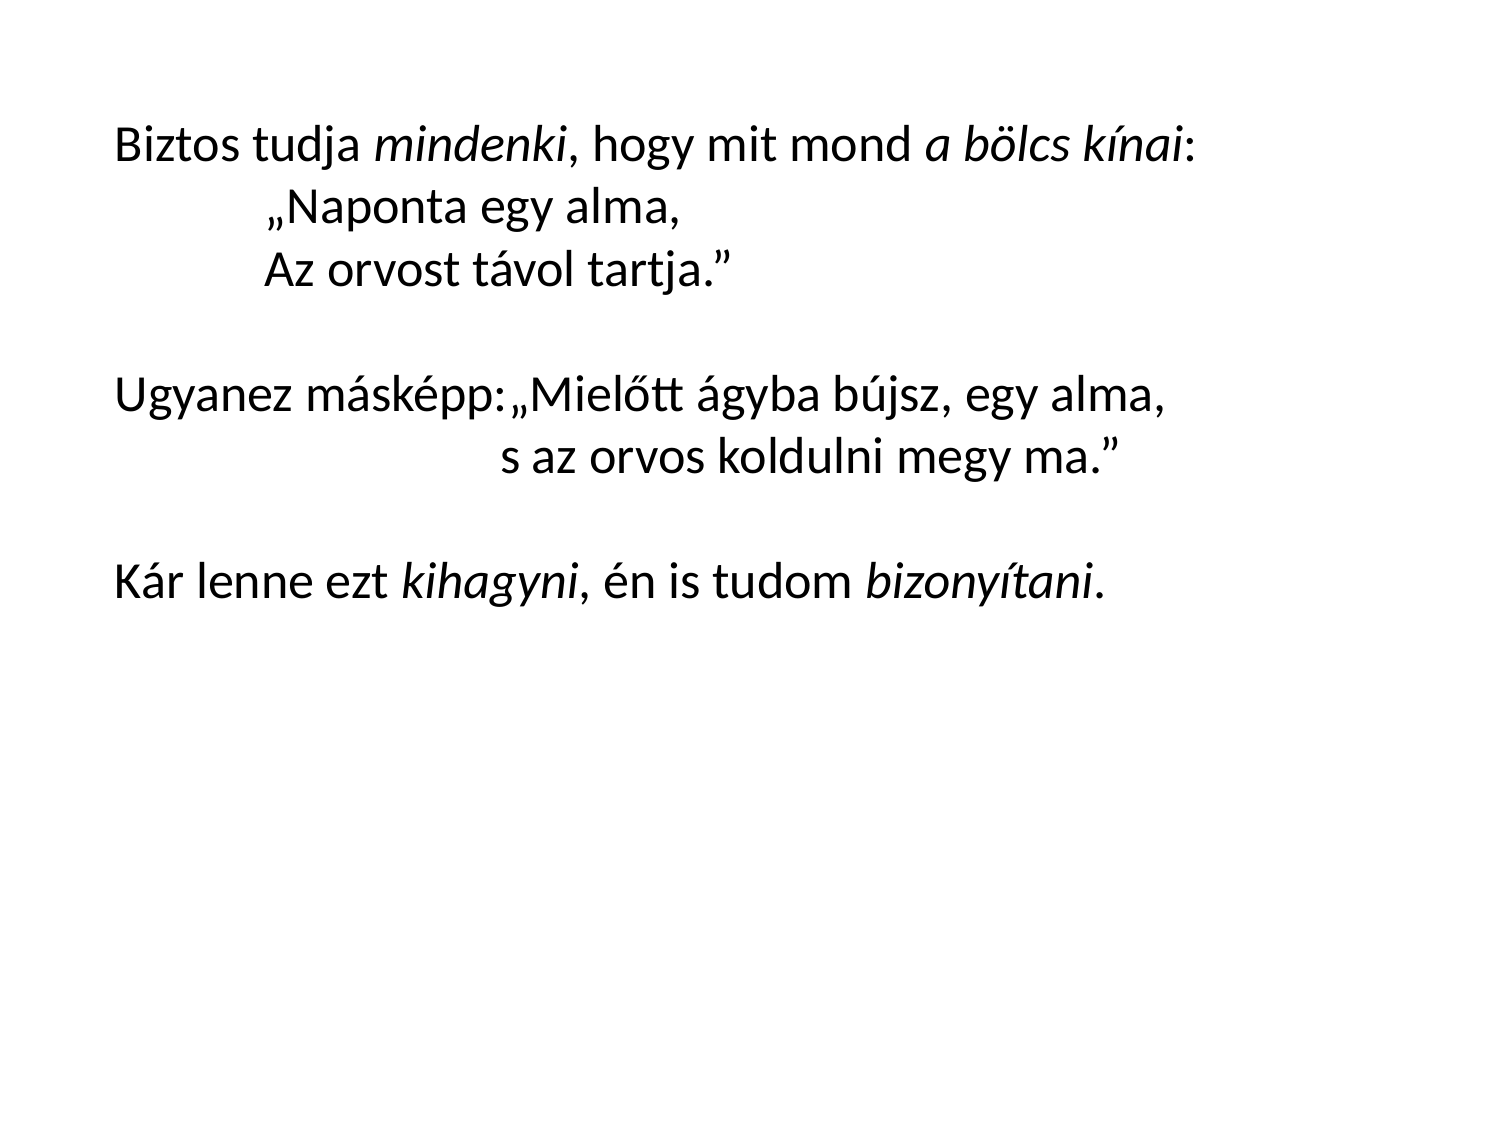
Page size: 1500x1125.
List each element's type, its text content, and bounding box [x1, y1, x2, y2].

text_box Biztos tudja mindenki, hogy mit mond a bölcs kínai: „Naponta egy alma, Az orvost távol tartja.” Ugyanez másképp:„Mielőtt ágyba bújsz, egy alma, s az orvos koldulni megy ma.” Kár lenne ezt kihagyni, én is tudom bizonyítani. [100, 101, 1400, 679]
